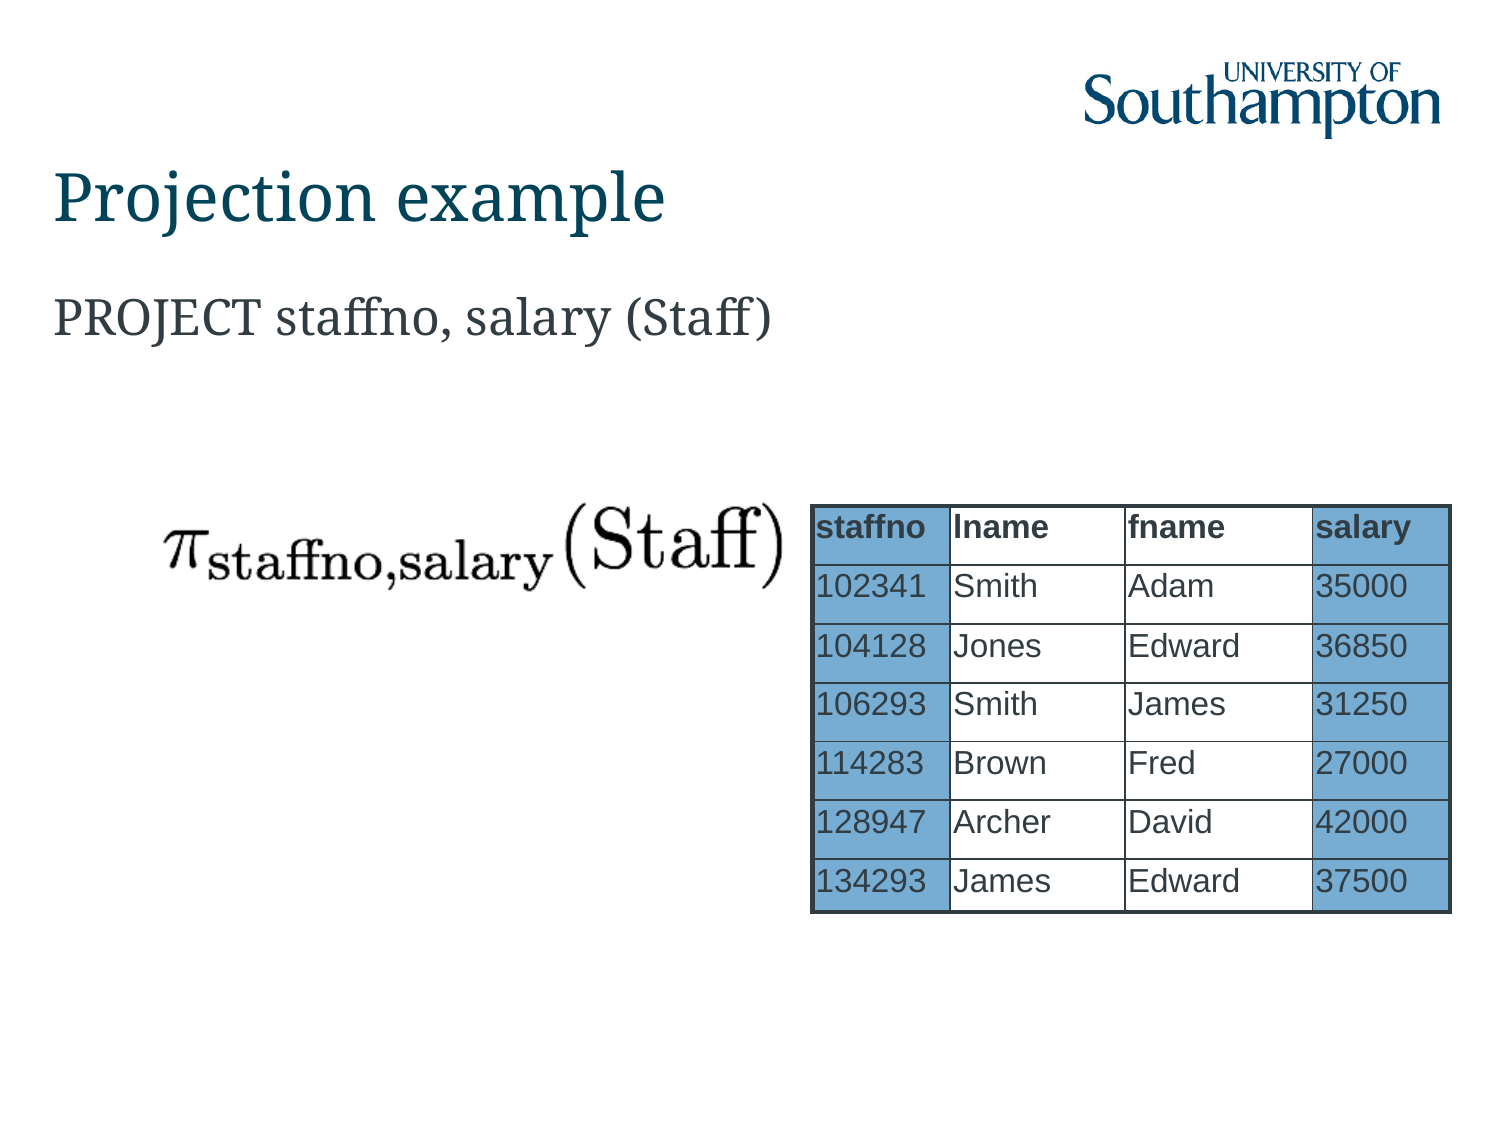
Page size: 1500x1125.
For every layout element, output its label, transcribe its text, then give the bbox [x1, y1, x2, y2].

table_cell 134293 [815, 860, 949, 910]
table_cell 31250 [1313, 684, 1448, 741]
table_cell Archer [951, 801, 1124, 858]
table_cell Smith [951, 566, 1124, 623]
table_cell James [1126, 684, 1312, 741]
table_cell 35000 [1313, 566, 1448, 623]
table_header staffno [815, 508, 949, 564]
table_cell Fred [1126, 742, 1312, 799]
table_cell Brown [951, 742, 1124, 799]
table_cell Jones [951, 625, 1124, 682]
picture [1085, 62, 1440, 139]
table_cell James [951, 860, 1124, 910]
table_cell 27000 [1313, 742, 1448, 799]
table_cell Edward [1126, 625, 1312, 682]
table_cell Smith [951, 684, 1124, 741]
table_cell 128947 [815, 801, 949, 858]
table_cell 102341 [815, 566, 949, 623]
table_cell 104128 [815, 625, 949, 682]
table_header lname [951, 508, 1124, 564]
table_cell 114283 [815, 742, 949, 799]
table_header salary [1313, 508, 1448, 564]
table_cell 37500 [1313, 860, 1448, 910]
table_cell Edward [1126, 860, 1312, 910]
table_cell Adam [1126, 566, 1312, 623]
table_cell 42000 [1313, 801, 1448, 858]
title Projection example [52, 147, 1448, 255]
table_cell David [1126, 801, 1312, 858]
list PROJECT staffno, salary (Staff) [52, 277, 1448, 1011]
picture [162, 498, 793, 594]
table_header fname [1126, 508, 1312, 564]
table_cell 36850 [1313, 625, 1448, 682]
table_cell 106293 [815, 684, 949, 741]
